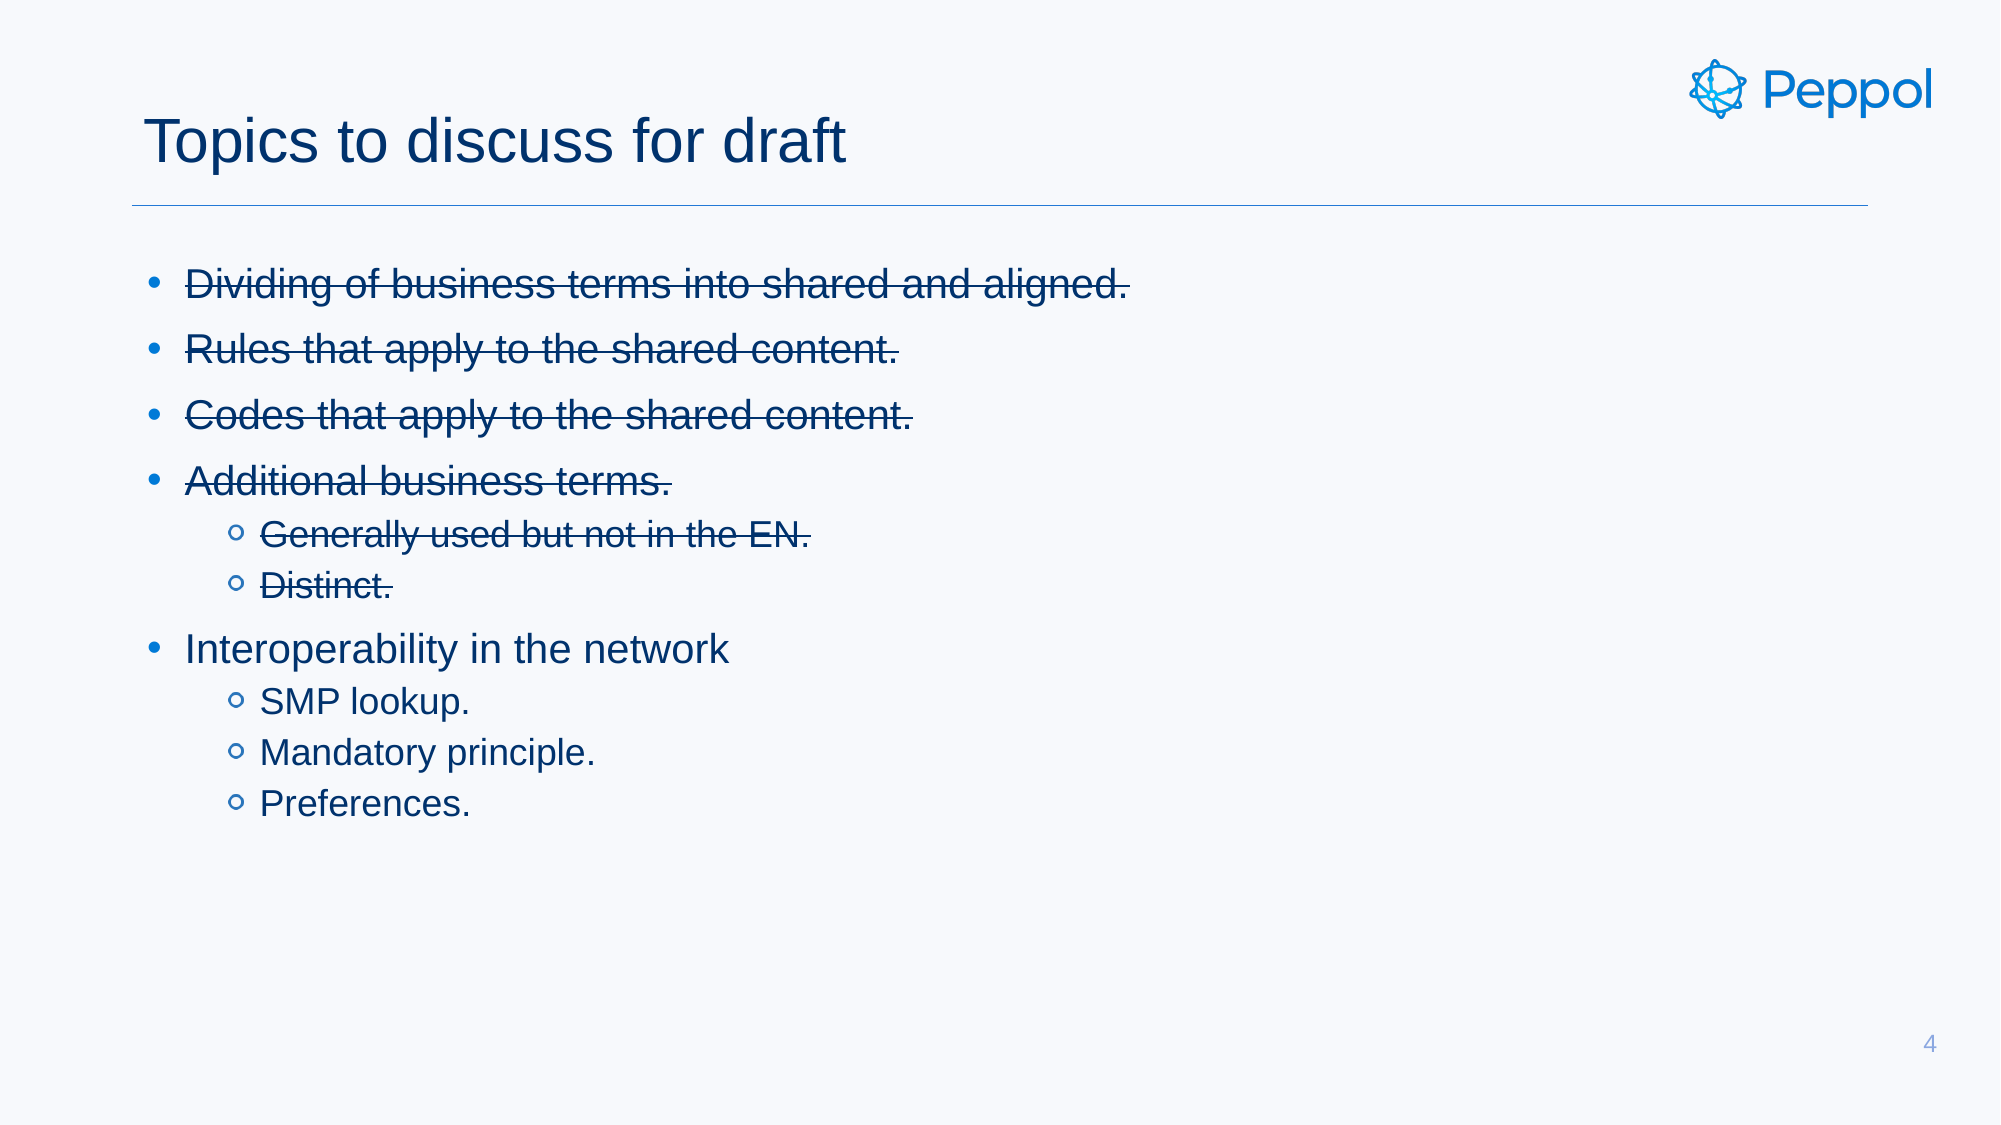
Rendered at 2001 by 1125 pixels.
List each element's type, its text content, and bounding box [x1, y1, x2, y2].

picture [222, 738, 249, 765]
picture [222, 519, 249, 547]
picture [222, 687, 249, 714]
picture [1689, 59, 1931, 119]
slide_number 4 [1897, 1012, 1964, 1072]
picture [222, 789, 249, 816]
picture [222, 570, 249, 597]
title Topics to discuss for draft [128, 96, 1525, 189]
list Dividing of business terms into shared and aligned. Rules that apply to the shared content. Codes that apply to the shared content. Additional business terms. Generally used but not in the EN. Distinct. Interoperability in the network SMP lookup. Mandatory principle. Preferences. [132, 254, 1868, 912]
